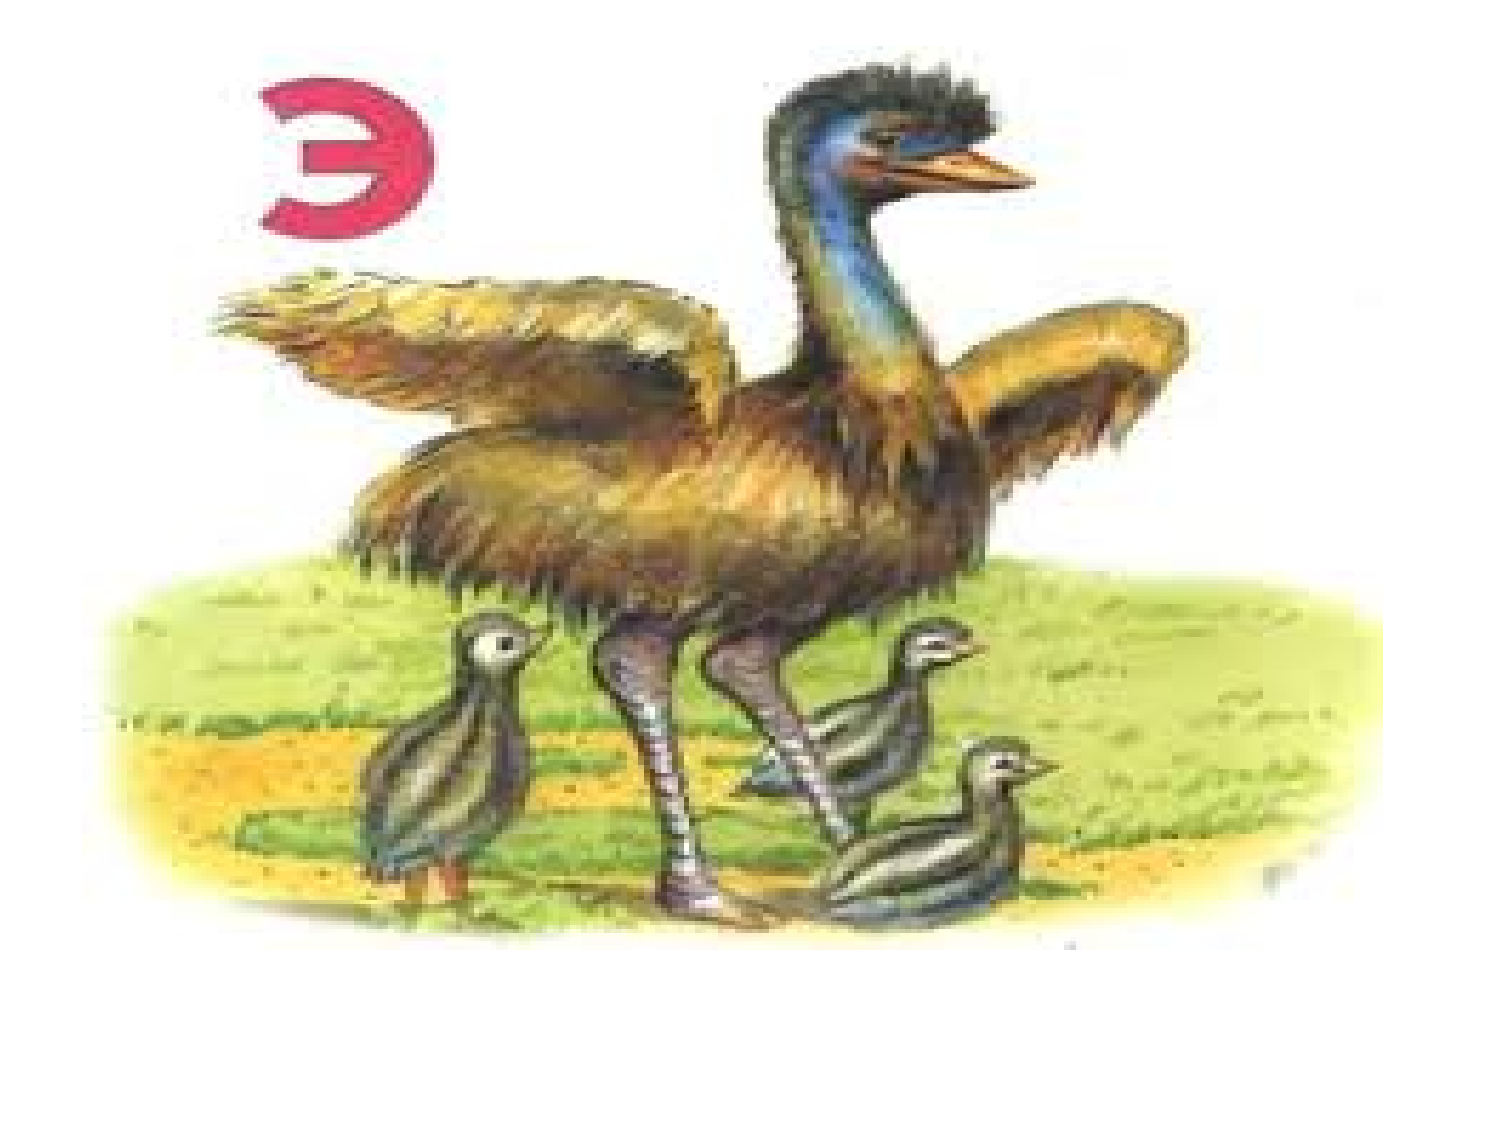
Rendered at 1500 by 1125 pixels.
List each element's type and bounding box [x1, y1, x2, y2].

picture [81, 46, 1384, 950]
